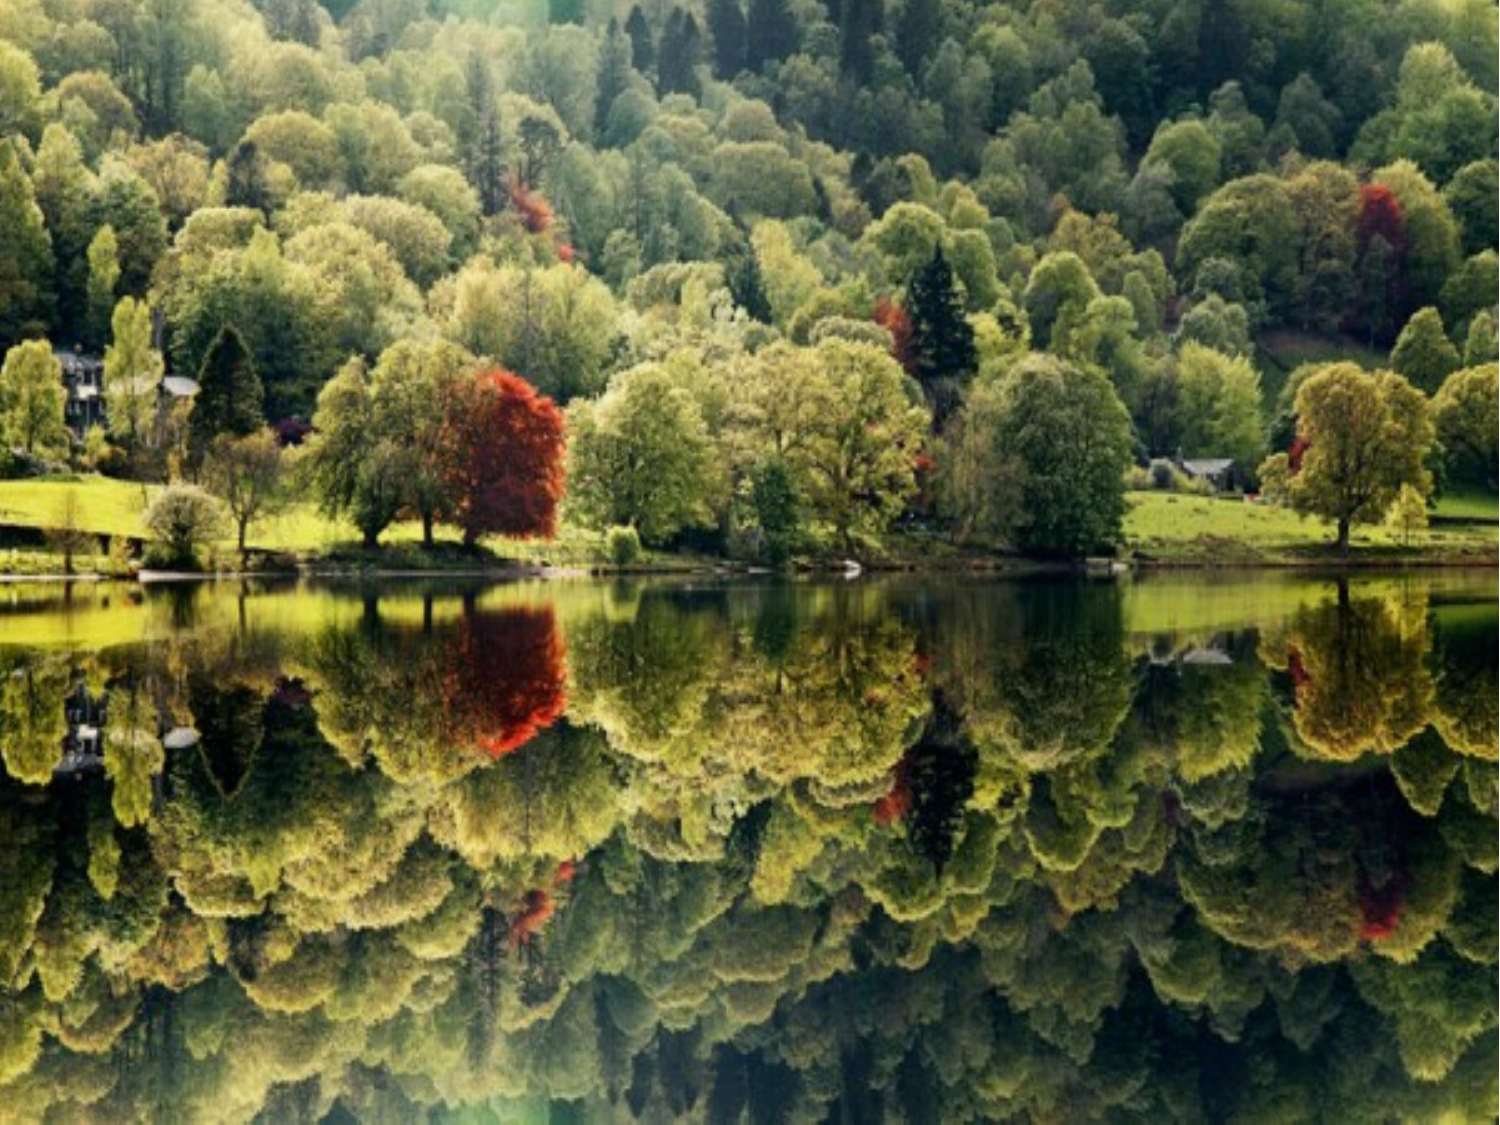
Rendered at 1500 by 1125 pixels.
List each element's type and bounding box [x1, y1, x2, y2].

list [0, 0, 1499, 1125]
